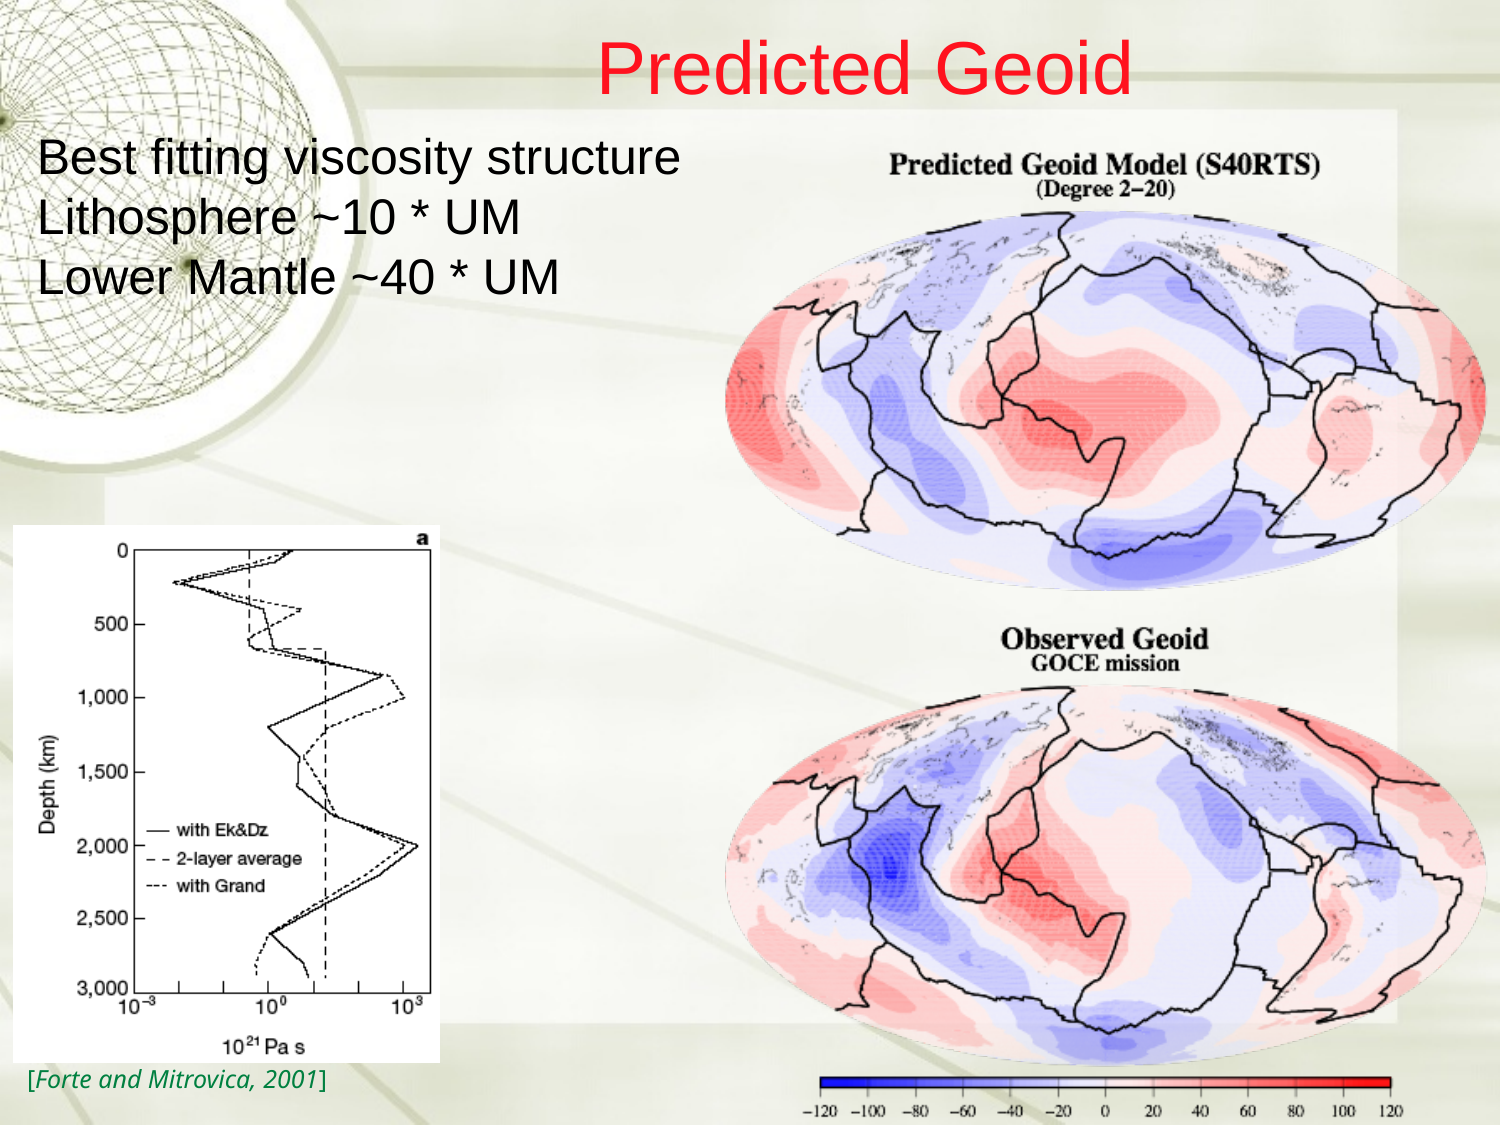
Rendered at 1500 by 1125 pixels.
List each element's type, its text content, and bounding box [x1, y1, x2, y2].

text_box Predicted Geoid [596, 19, 1135, 110]
text_box [Forte and Mitrovica, 2001] [26, 1064, 328, 1094]
picture [0, 0, 1500, 1125]
text_box Best fitting viscosity structure Lithosphere ~10 * UM Lower Mantle ~40 * UM [36, 124, 682, 305]
